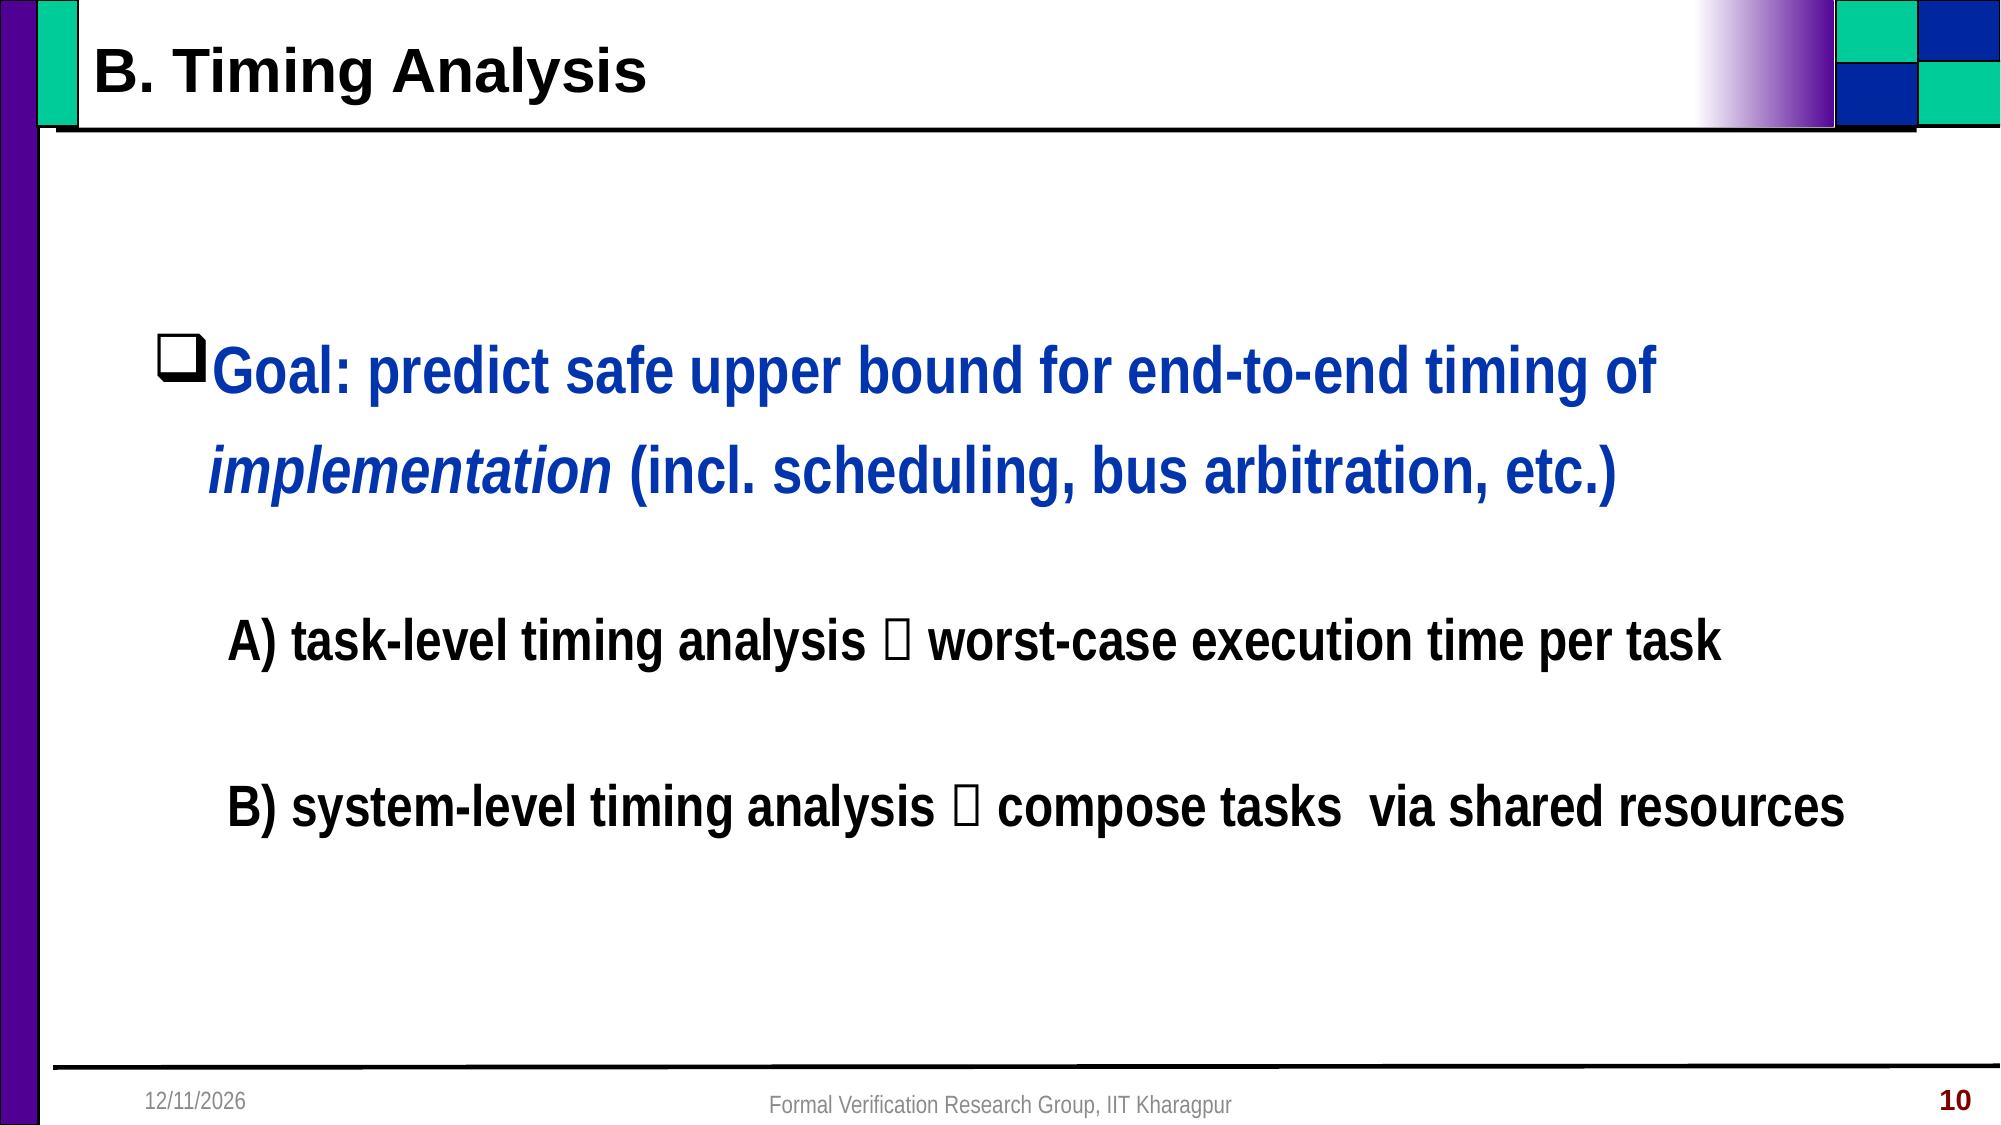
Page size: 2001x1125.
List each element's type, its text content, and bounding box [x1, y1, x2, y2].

list Goal: predict safe upper bound for end-to-end timing of implementation (incl. scheduling, bus arbitration, etc.) A) task-level timing analysis  worst-case execution time per task B) system-level timing analysis  compose tasks via shared resources [137, 299, 1931, 952]
footer Formal Verification Research Group, IIT Kharagpur [663, 1073, 1339, 1125]
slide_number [129, 1069, 580, 1125]
slide_number 10 [1636, 1073, 1988, 1125]
title B. Timing Analysis [77, 21, 1728, 114]
